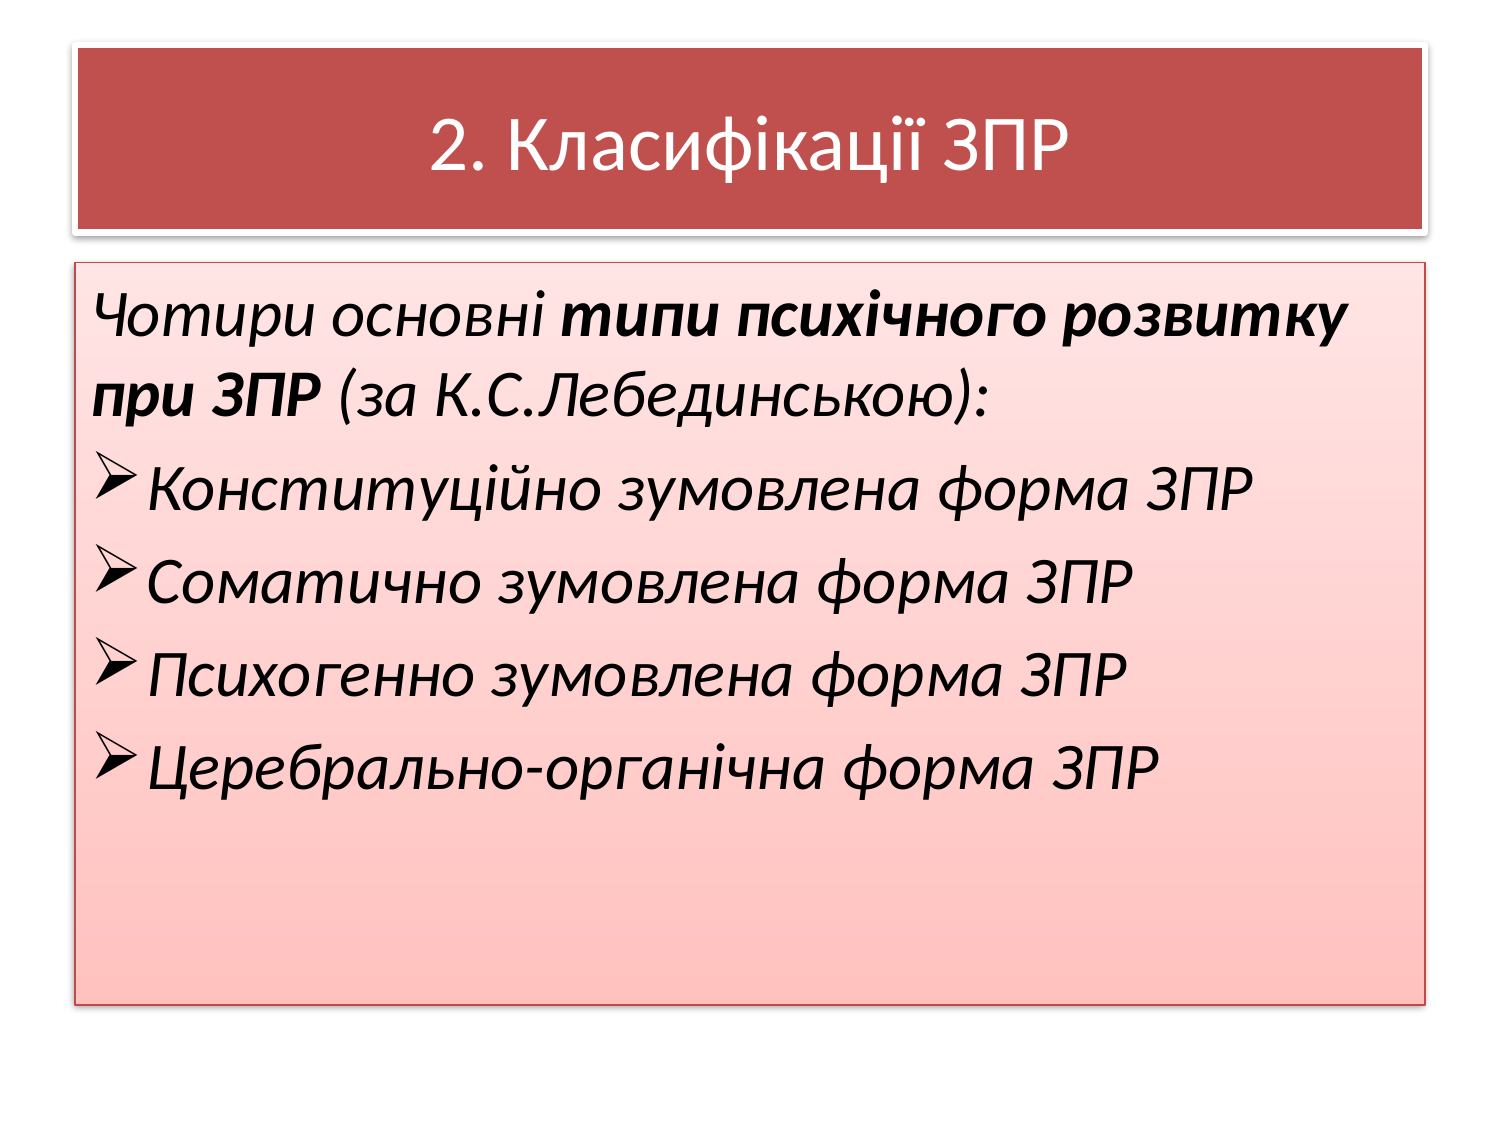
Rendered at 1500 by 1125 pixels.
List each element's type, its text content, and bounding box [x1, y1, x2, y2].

list Чотири основні типи психічного розвитку при ЗПР (за К.С.Лебединською): Конституційно зумовлена форма ЗПР Соматично зумовлена форма ЗПР Психогенно зумовлена форма ЗПР Церебрально-органічна форма ЗПР [74, 262, 1426, 1006]
title 2. Класифікації ЗПР [72, 42, 1428, 236]
